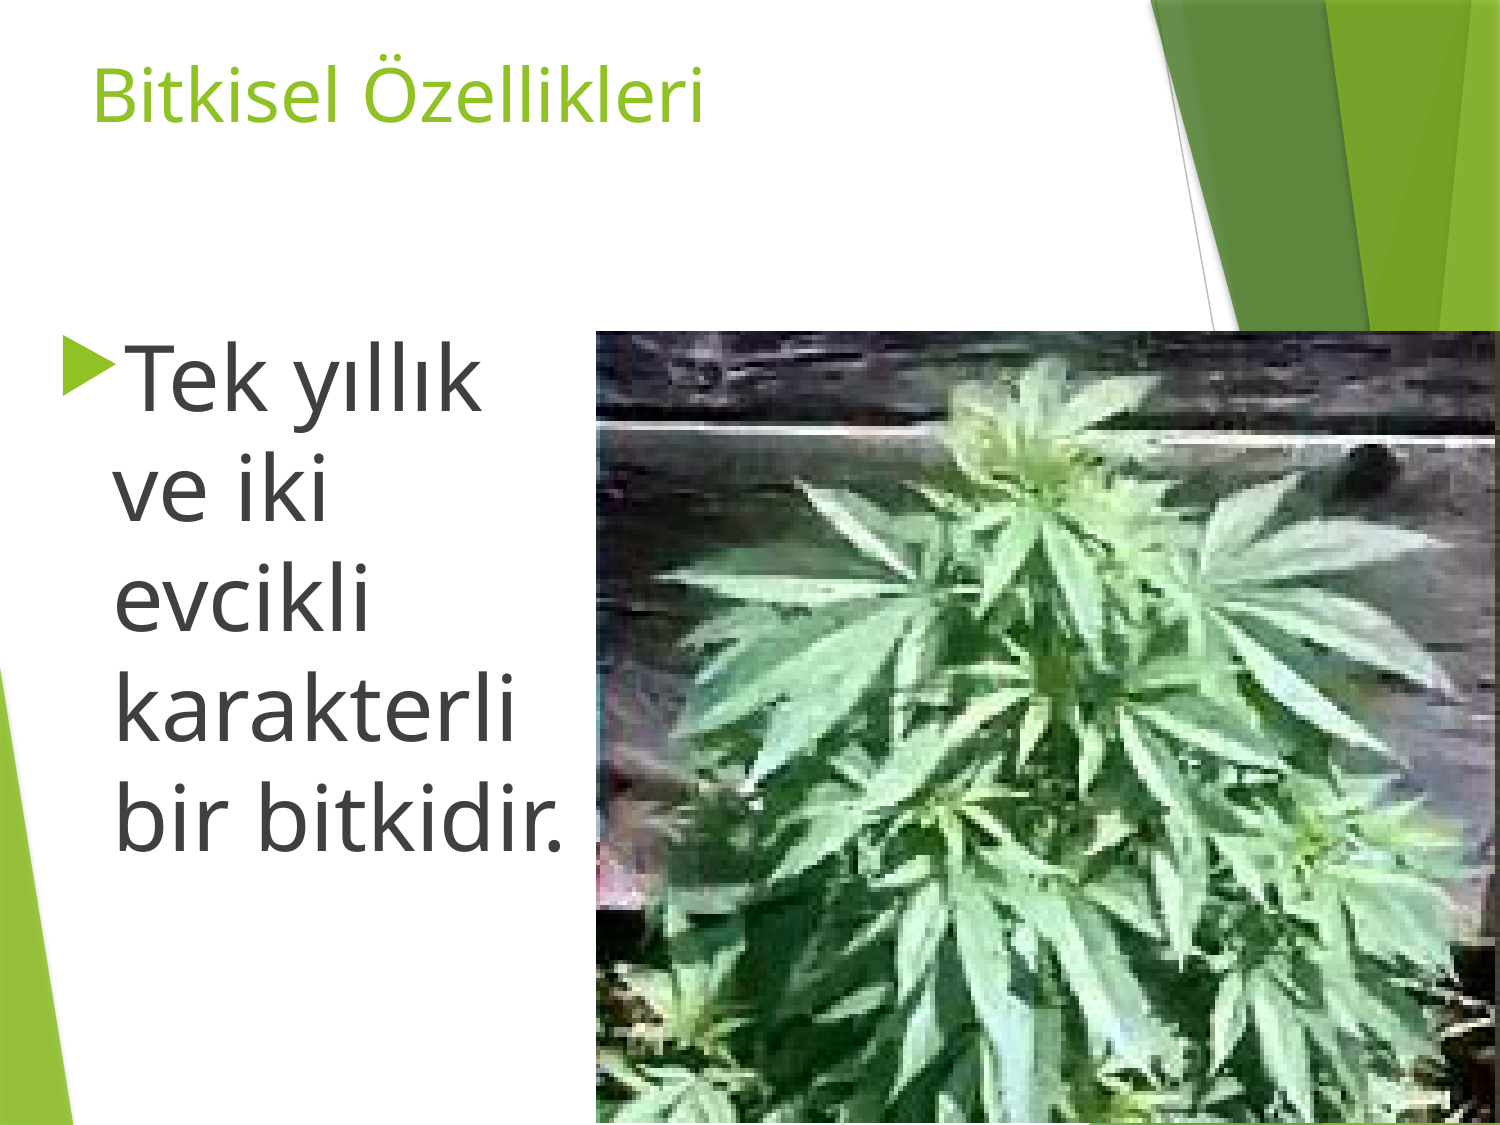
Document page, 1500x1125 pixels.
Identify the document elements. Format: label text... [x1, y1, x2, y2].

title Bitkisel Özellikleri [75, 40, 1451, 275]
list Tek yıllık ve iki evcikli karakterli bir bitkidir. [41, 312, 597, 1083]
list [595, 330, 1500, 1123]
